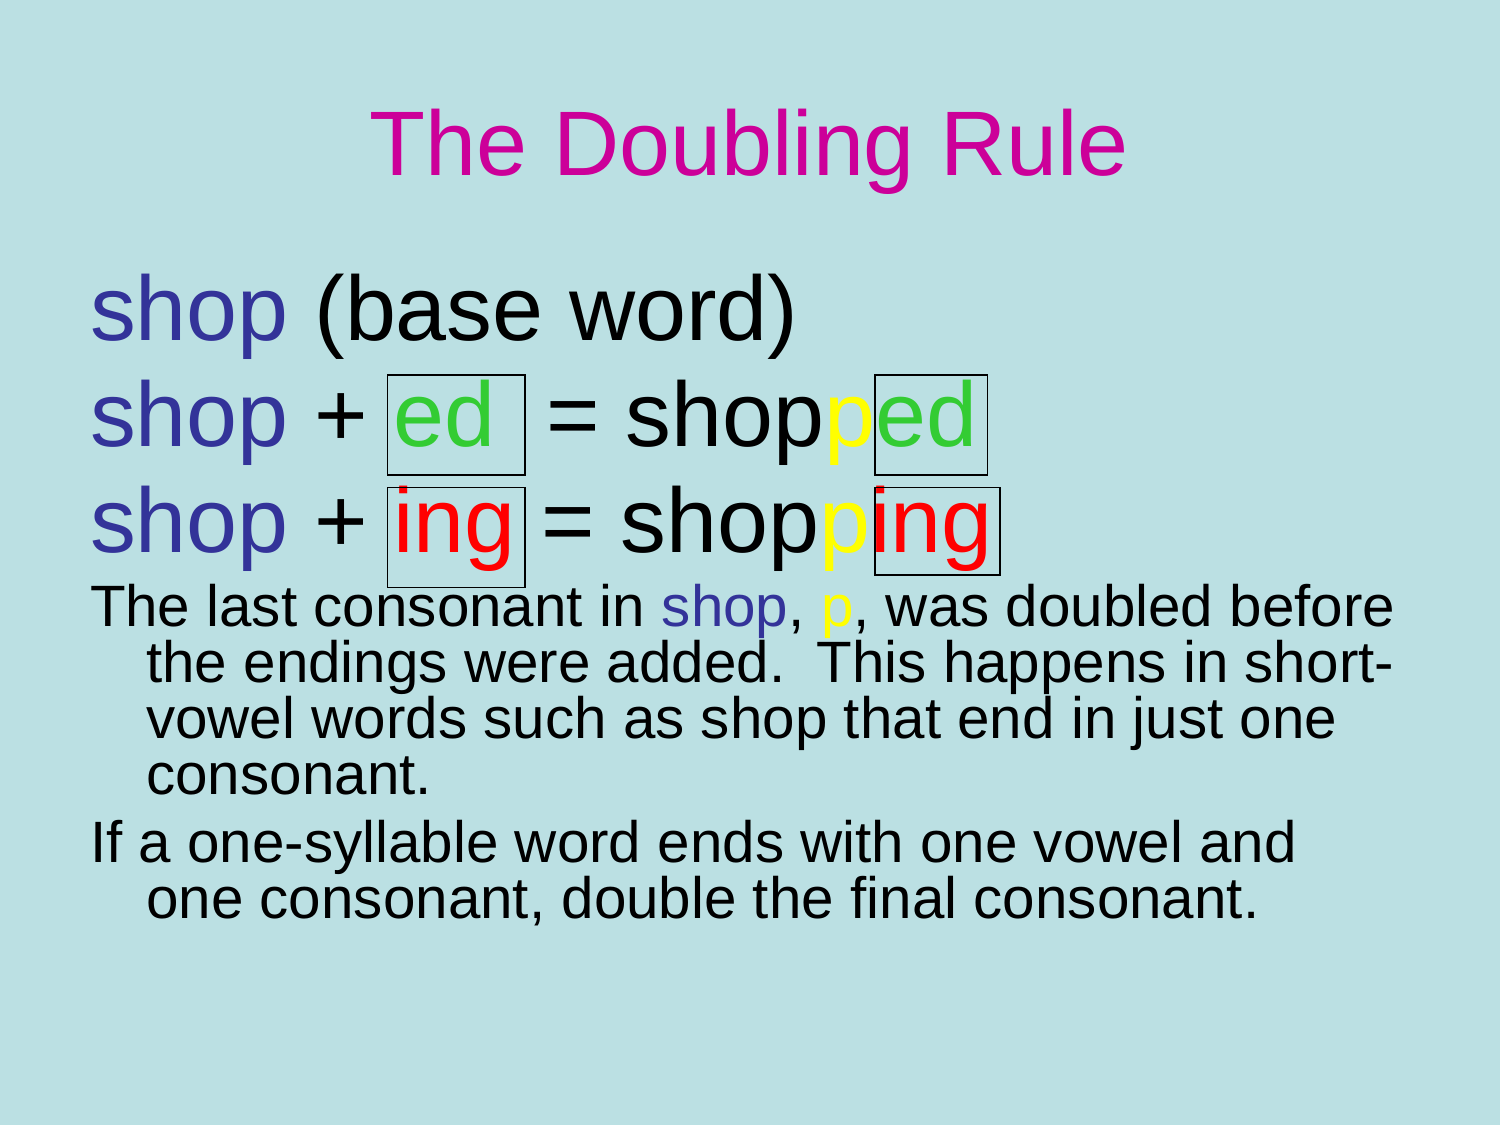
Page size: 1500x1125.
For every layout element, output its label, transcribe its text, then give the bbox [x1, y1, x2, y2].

list shop (base word) shop + ed = shopped shop + ing = shopping The last consonant in shop, p, was doubled before the endings were added. This happens in short-vowel words such as shop that end in just one consonant. If a one-syllable word ends with one vowel and one consonant, double the final consonant. [74, 262, 1426, 1006]
text_box [875, 375, 988, 475]
text_box [387, 375, 525, 475]
text_box [387, 487, 525, 588]
title The Doubling Rule [74, 44, 1426, 233]
text_box [875, 487, 1000, 575]
